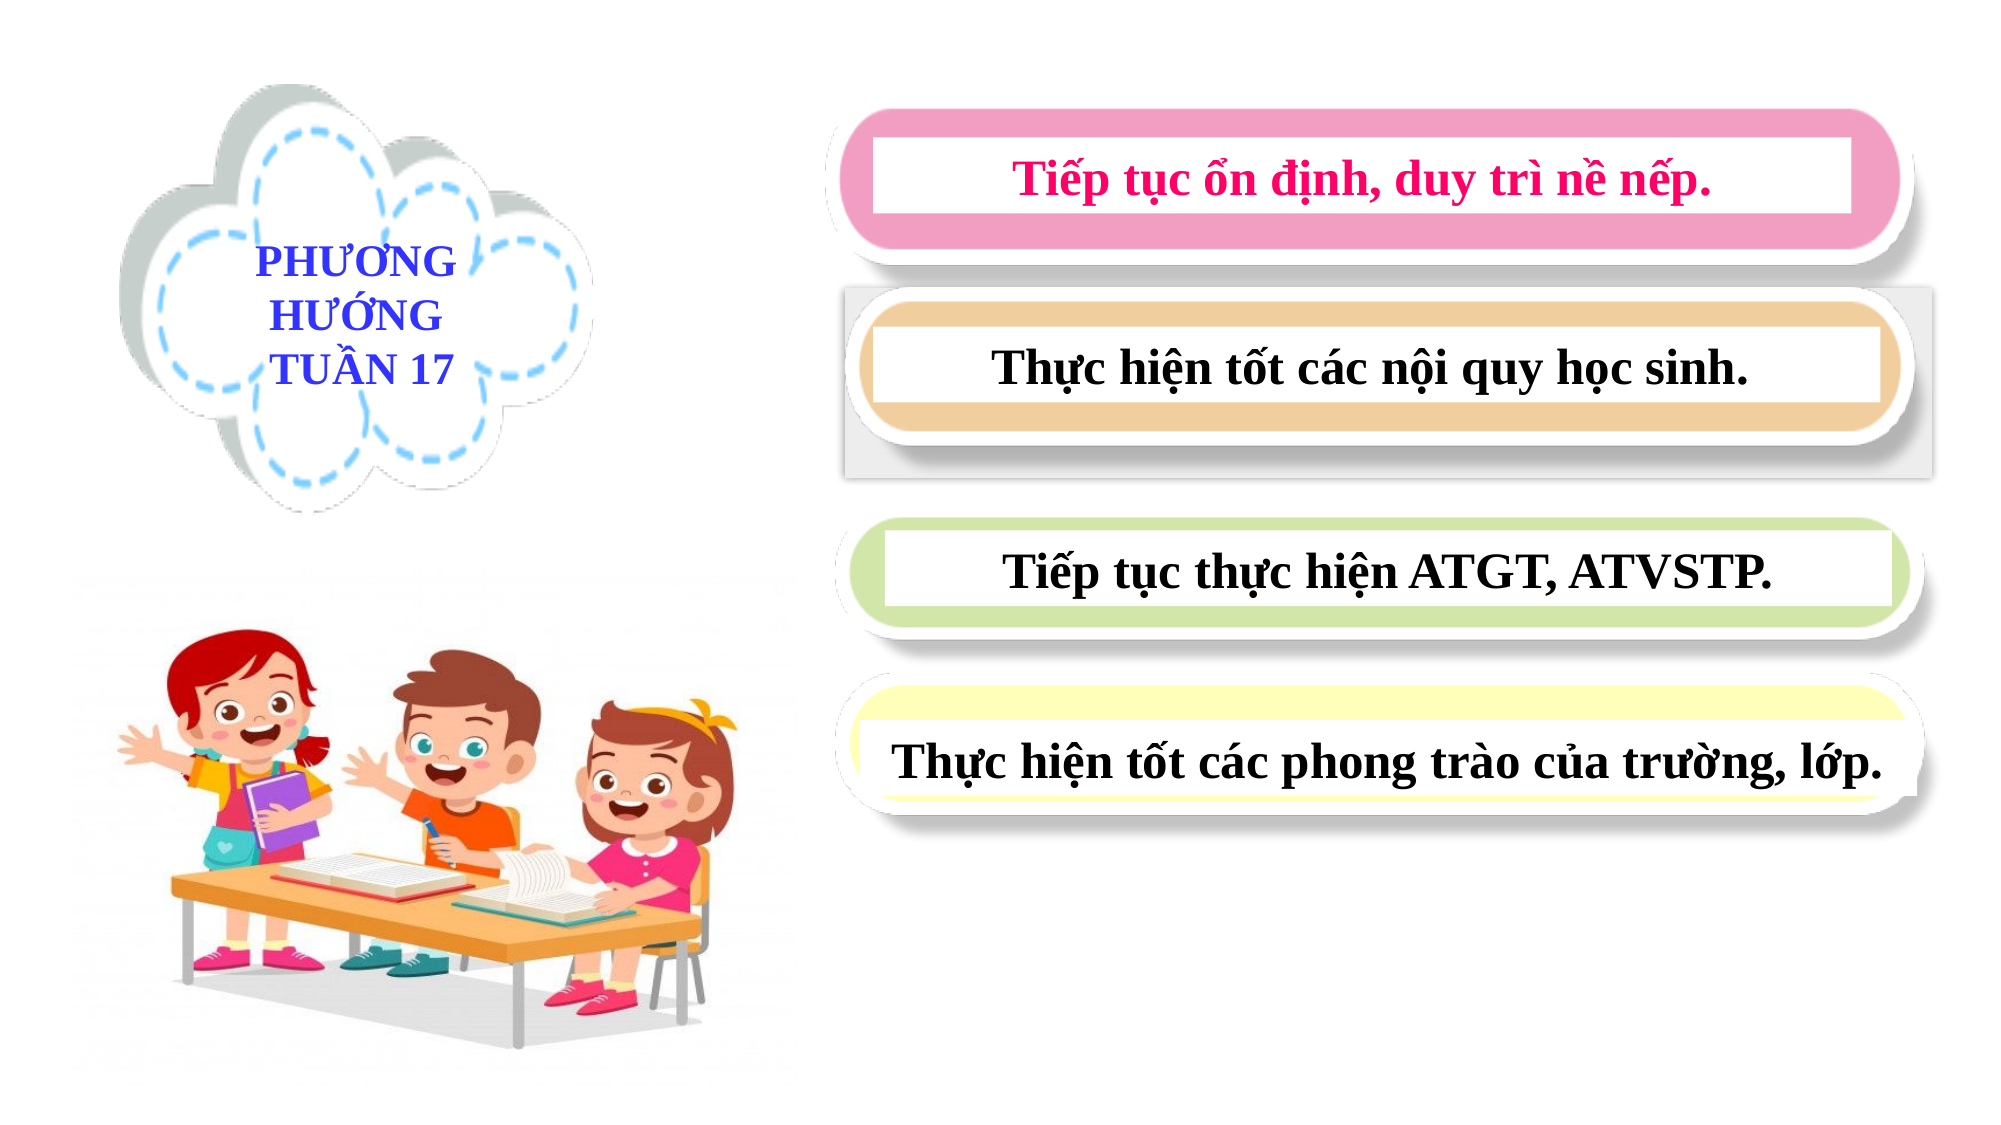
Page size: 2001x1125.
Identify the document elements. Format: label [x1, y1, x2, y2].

picture [71, 568, 797, 1086]
picture [834, 505, 1943, 667]
picture [119, 84, 595, 516]
picture [824, 93, 1933, 479]
picture [834, 672, 1943, 844]
